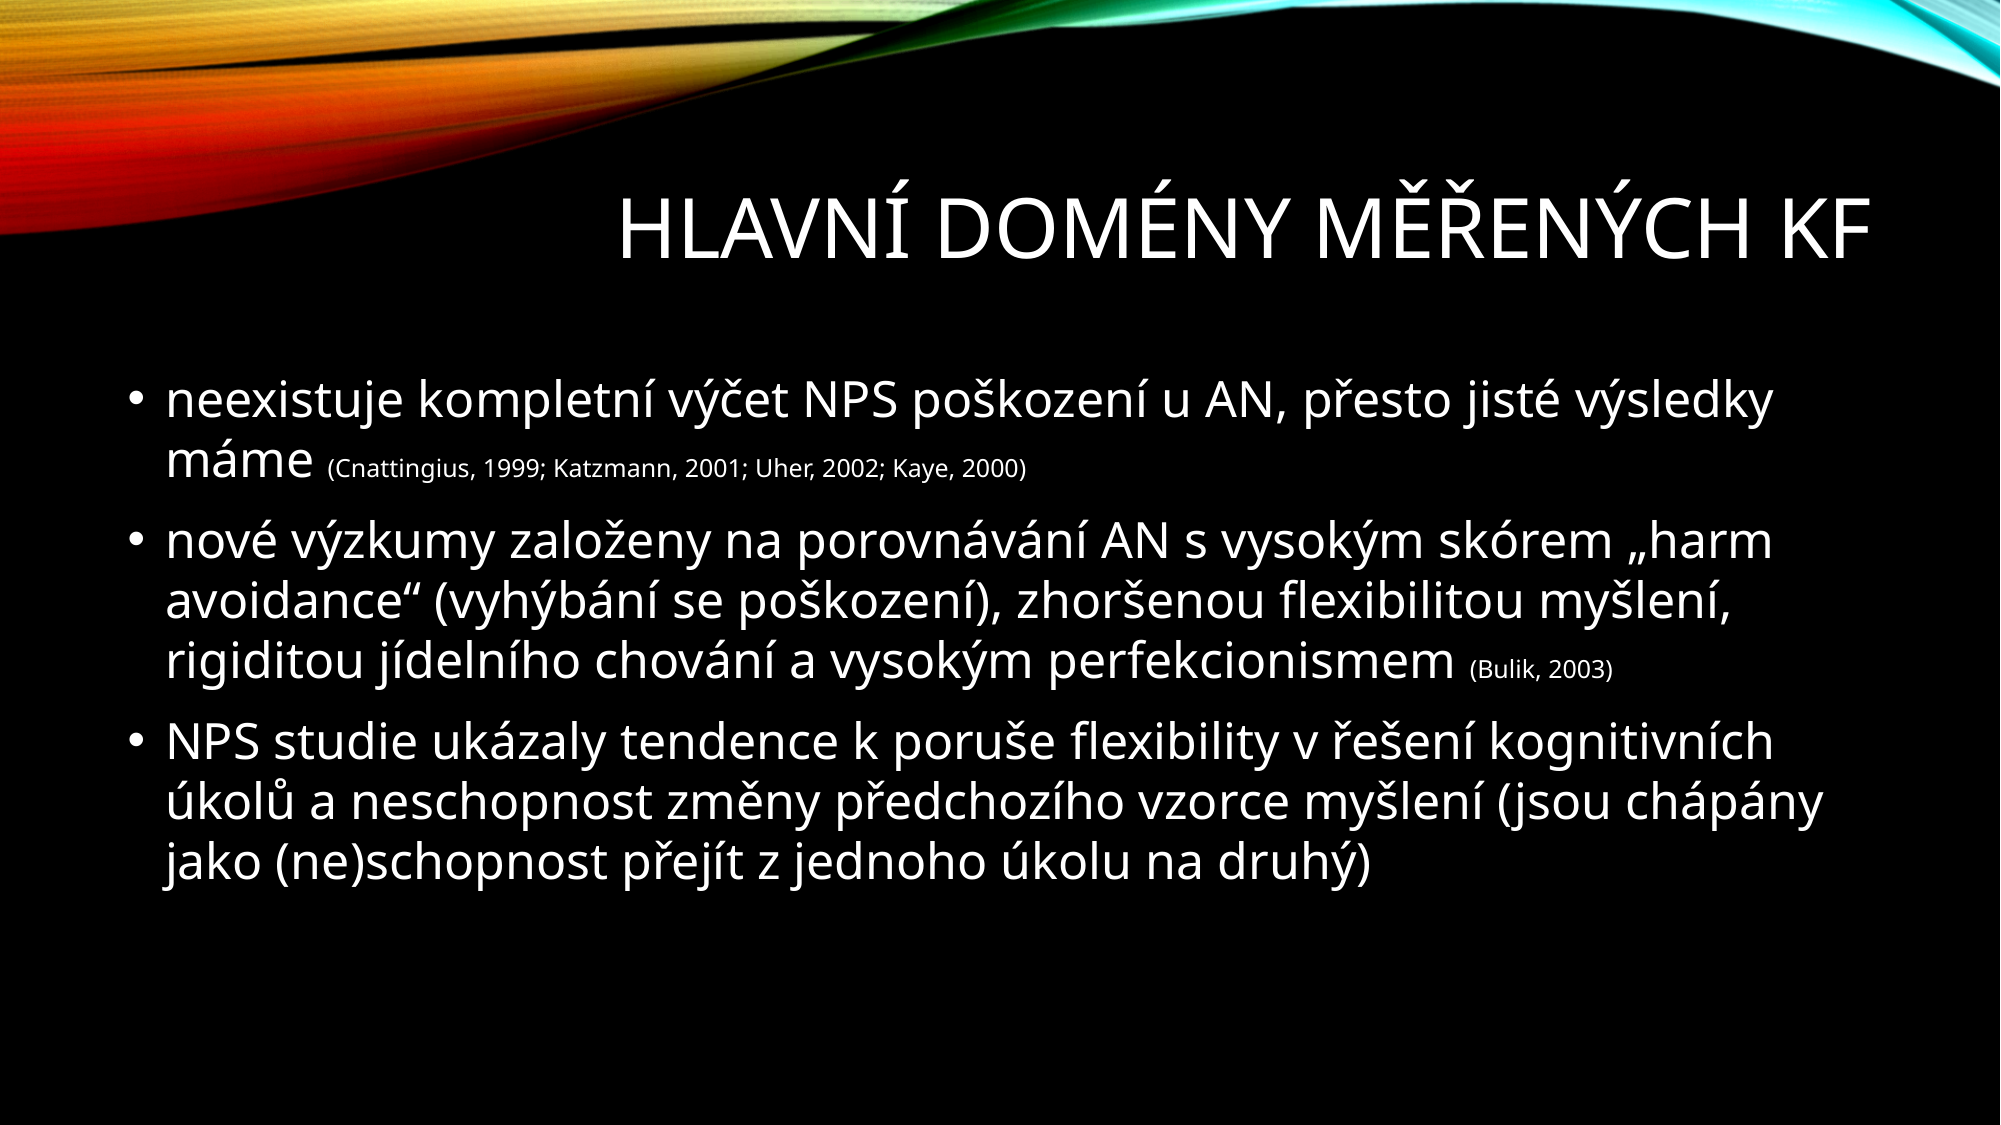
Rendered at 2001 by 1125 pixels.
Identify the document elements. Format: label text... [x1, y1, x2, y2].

list neexistuje kompletní výčet NPS poškození u AN, přesto jisté výsledky máme (Cnattingius, 1999; Katzmann, 2001; Uher, 2002; Kaye, 2000) nové výzkumy založeny na porovnávání AN s vysokým skórem „harm avoidance“ (vyhýbání se poškození), zhoršenou flexibilitou myšlení, rigiditou jídelního chování a vysokým perfekcionismem (Bulik, 2003) NPS studie ukázaly tendence k poruše flexibility v řešení kognitivních úkolů a neschopnost změny předchozího vzorce myšlení (jsou chápány jako (ne)schopnost přejít z jednoho úkolu na druhý) [112, 360, 1888, 1021]
picture [0, 0, 2000, 237]
title Hlavní domény měřených KF [474, 125, 1888, 338]
